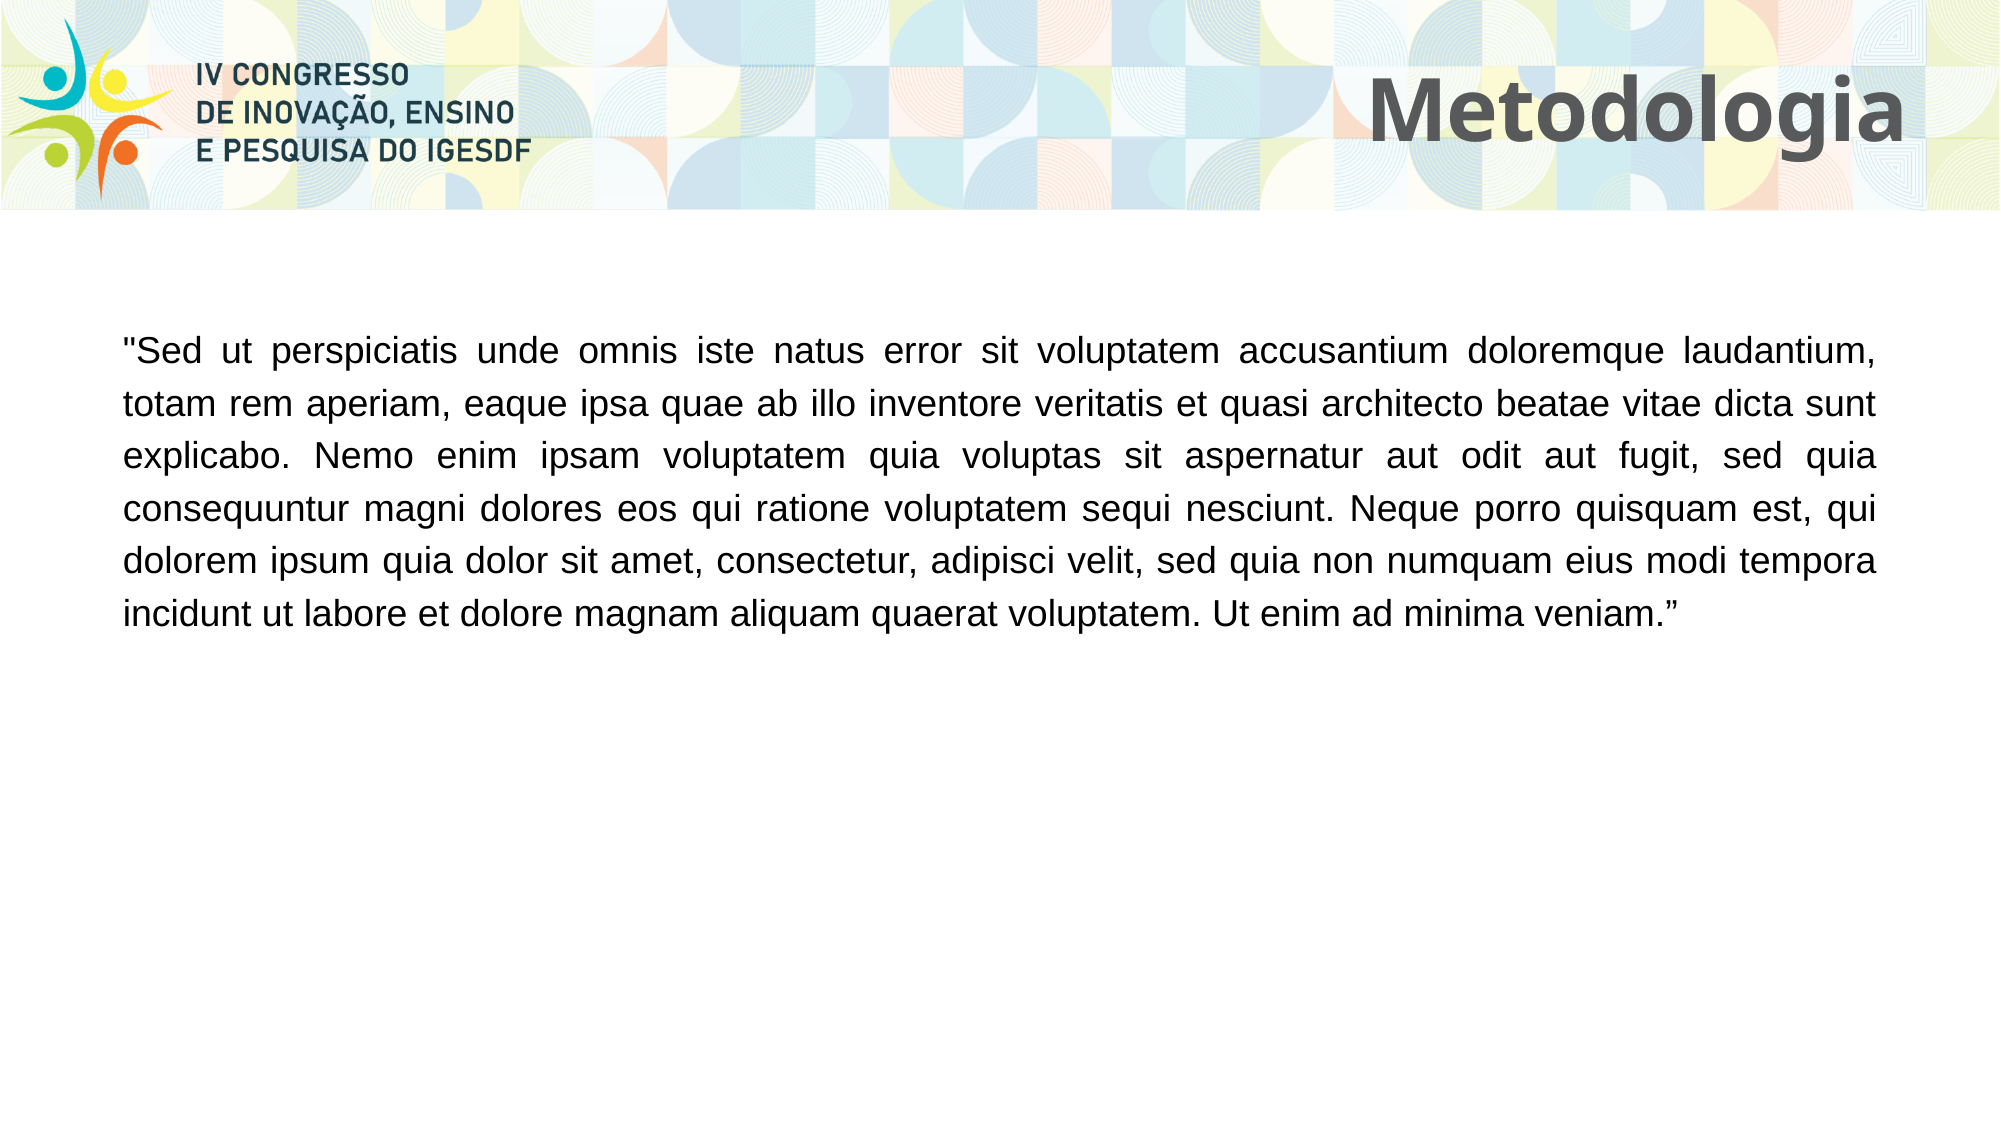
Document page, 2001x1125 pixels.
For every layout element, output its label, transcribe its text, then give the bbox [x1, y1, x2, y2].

picture [0, 0, 2000, 212]
text_box "Sed ut perspiciatis unde omnis iste natus error sit voluptatem accusantium doloremque laudantium, totam rem aperiam, eaque ipsa quae ab illo inventore veritatis et quasi architecto beatae vitae dicta sunt explicabo. Nemo enim ipsam voluptatem quia voluptas sit aspernatur aut odit aut fugit, sed quia consequuntur magni dolores eos qui ratione voluptatem sequi nesciunt. Neque porro quisquam est, qui dolorem ipsum quia dolor sit amet, consectetur, adipisci velit, sed quia non numquam eius modi tempora incidunt ut labore et dolore magnam aliquam quaerat voluptatem. Ut enim ad minima veniam.” [122, 318, 1878, 634]
